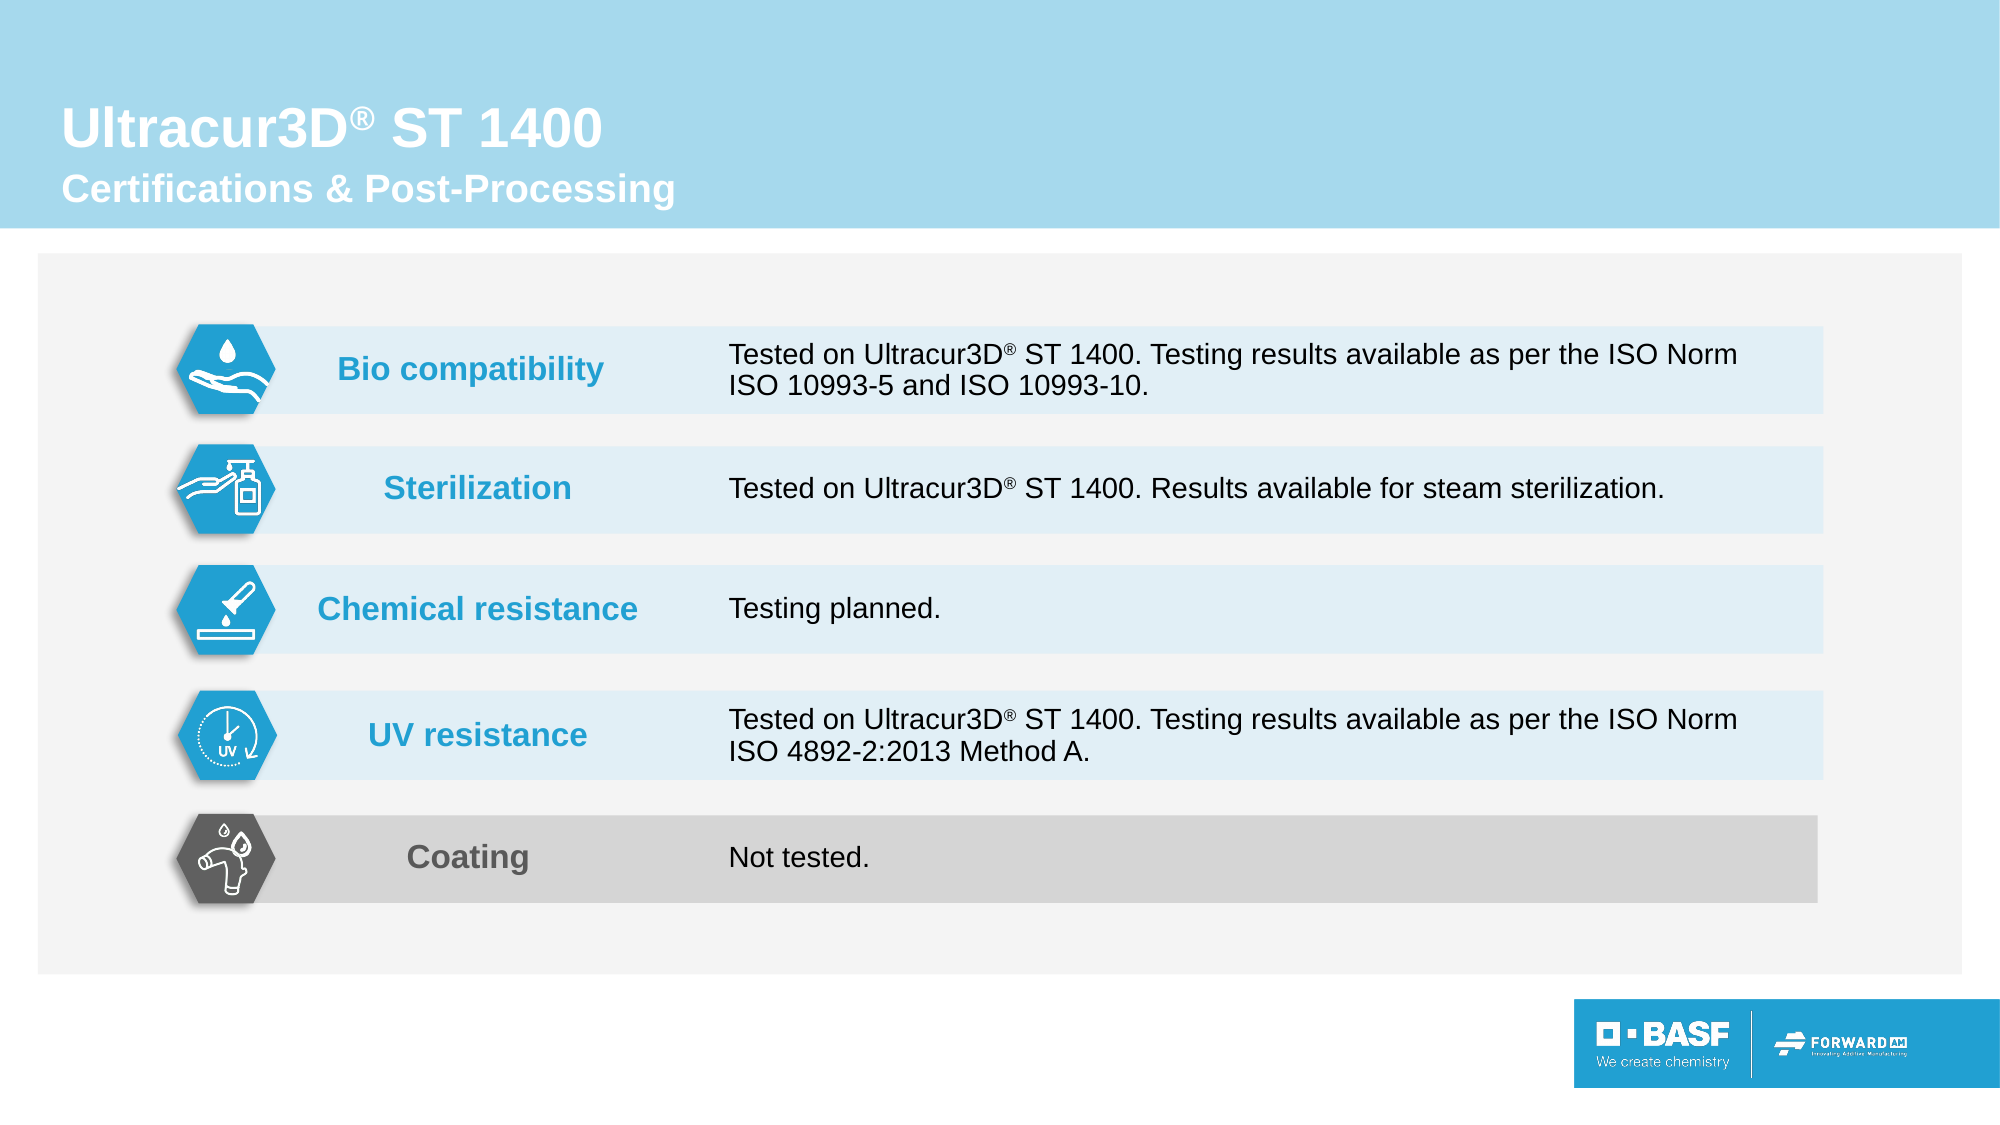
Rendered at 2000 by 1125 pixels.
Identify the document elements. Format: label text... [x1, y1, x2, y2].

text_box [0, 0, 2000, 229]
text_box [176, 324, 1824, 904]
text_box [37, 252, 1963, 976]
text_box Ultracur3D® ST 1400 Certifications & Post-Processing [61, 69, 827, 229]
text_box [1574, 999, 2000, 1088]
